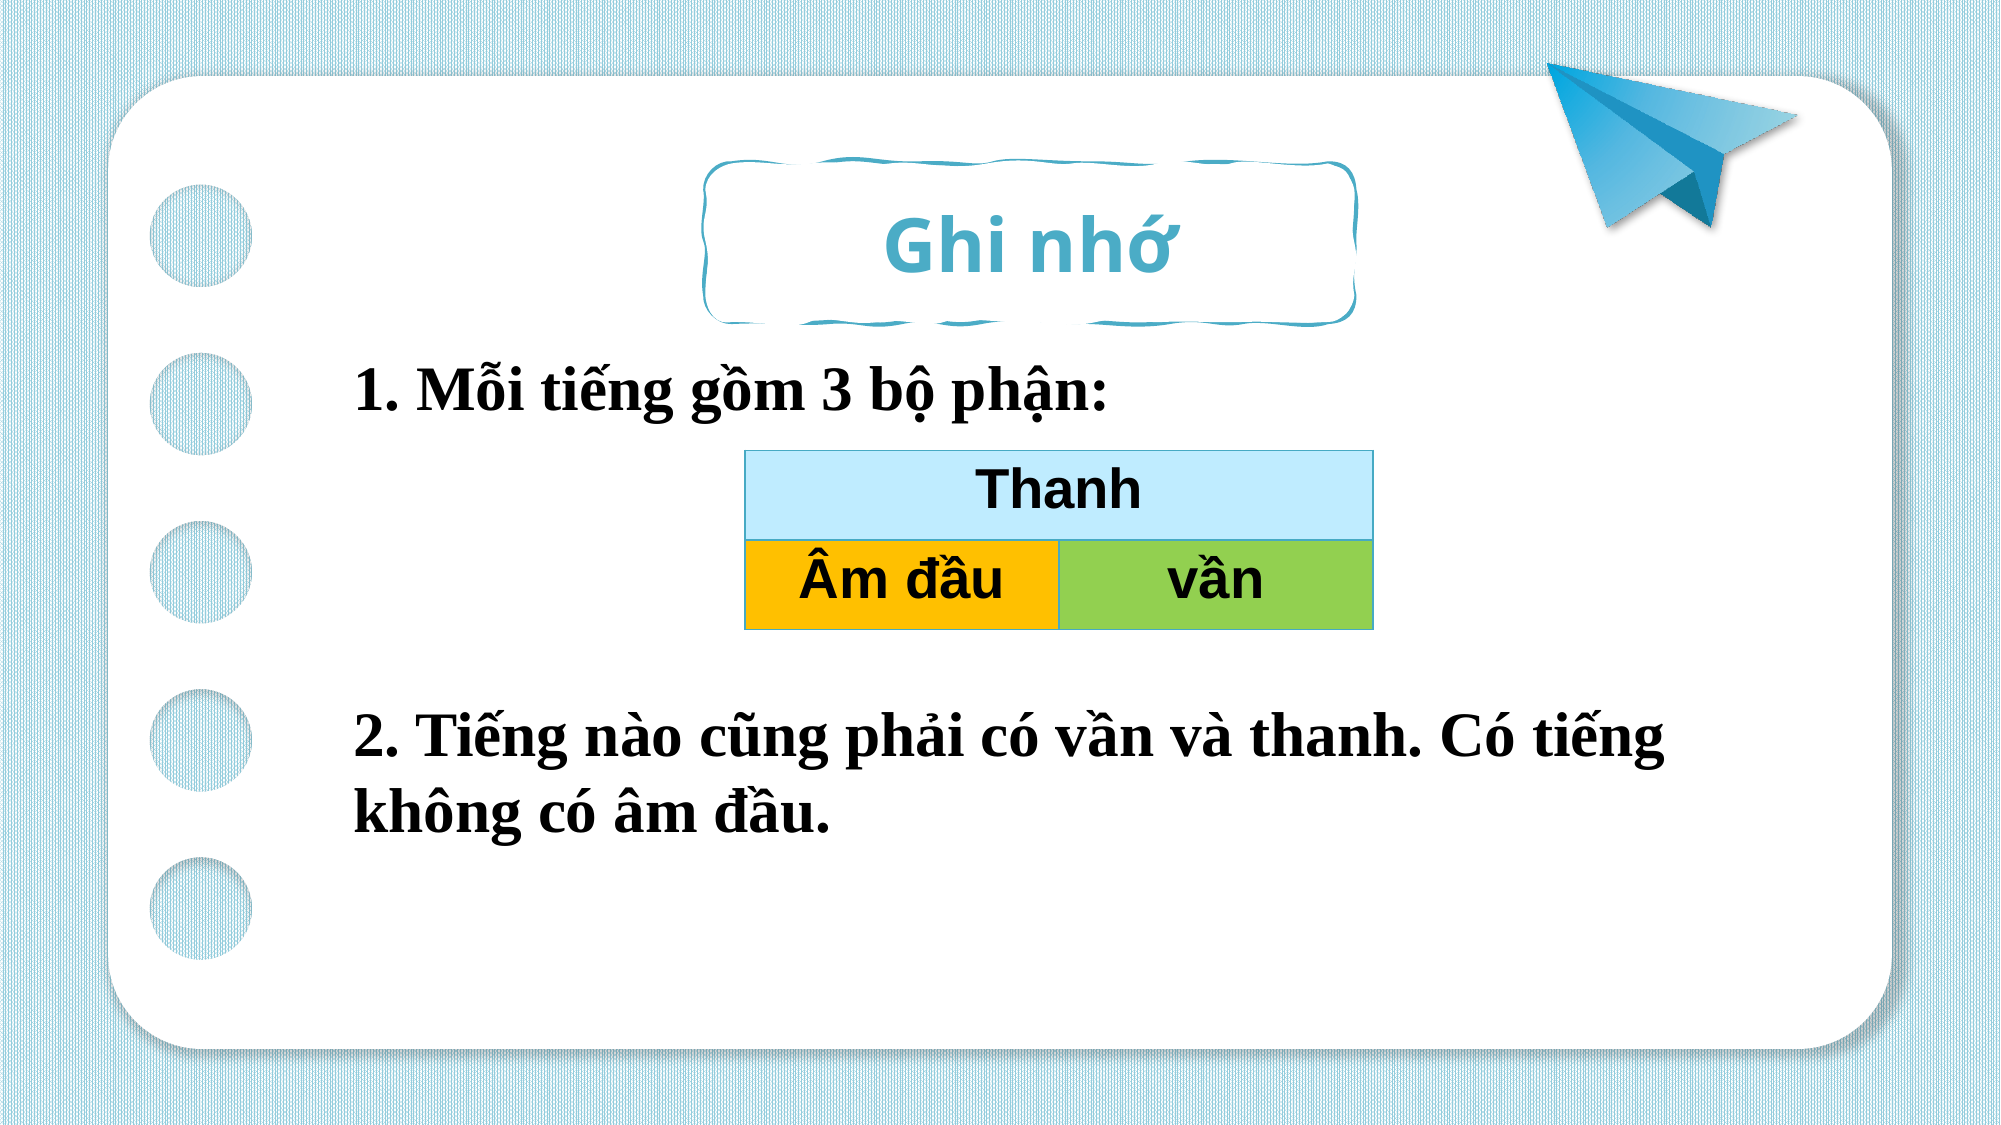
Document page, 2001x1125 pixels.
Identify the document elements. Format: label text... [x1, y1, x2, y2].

table_header Thanh [746, 451, 1372, 539]
text_box 2. Tiếng nào cũng phải có vần và thanh. Có tiếng không có âm đầu. [338, 686, 1844, 853]
picture [1491, 18, 1845, 268]
text_box Ghi nhớ [701, 156, 1359, 327]
text_box [0, 0, 2000, 1125]
table_cell Âm đầu [746, 541, 1058, 629]
text_box [106, 73, 1894, 1052]
text_box 1. Mỗi tiếng gồm 3 bộ phận: [338, 340, 1195, 431]
table_cell vần [1060, 541, 1372, 629]
